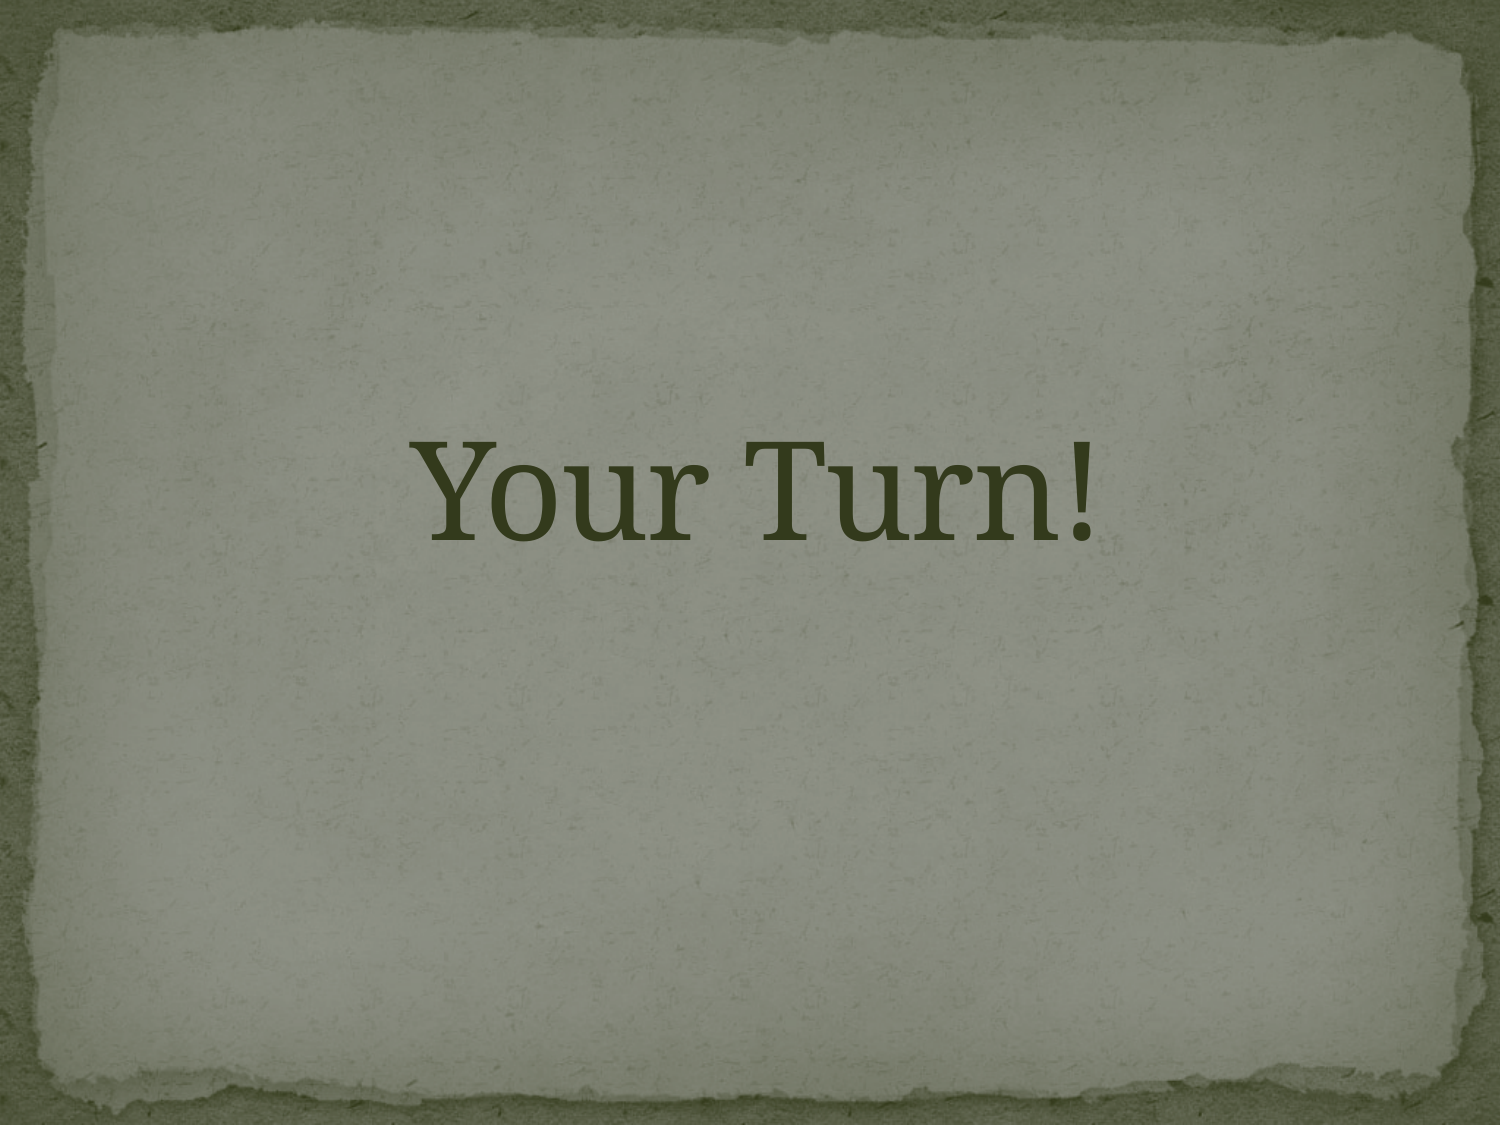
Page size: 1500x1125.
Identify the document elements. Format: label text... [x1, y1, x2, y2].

title Your Turn! [99, 349, 1450, 575]
